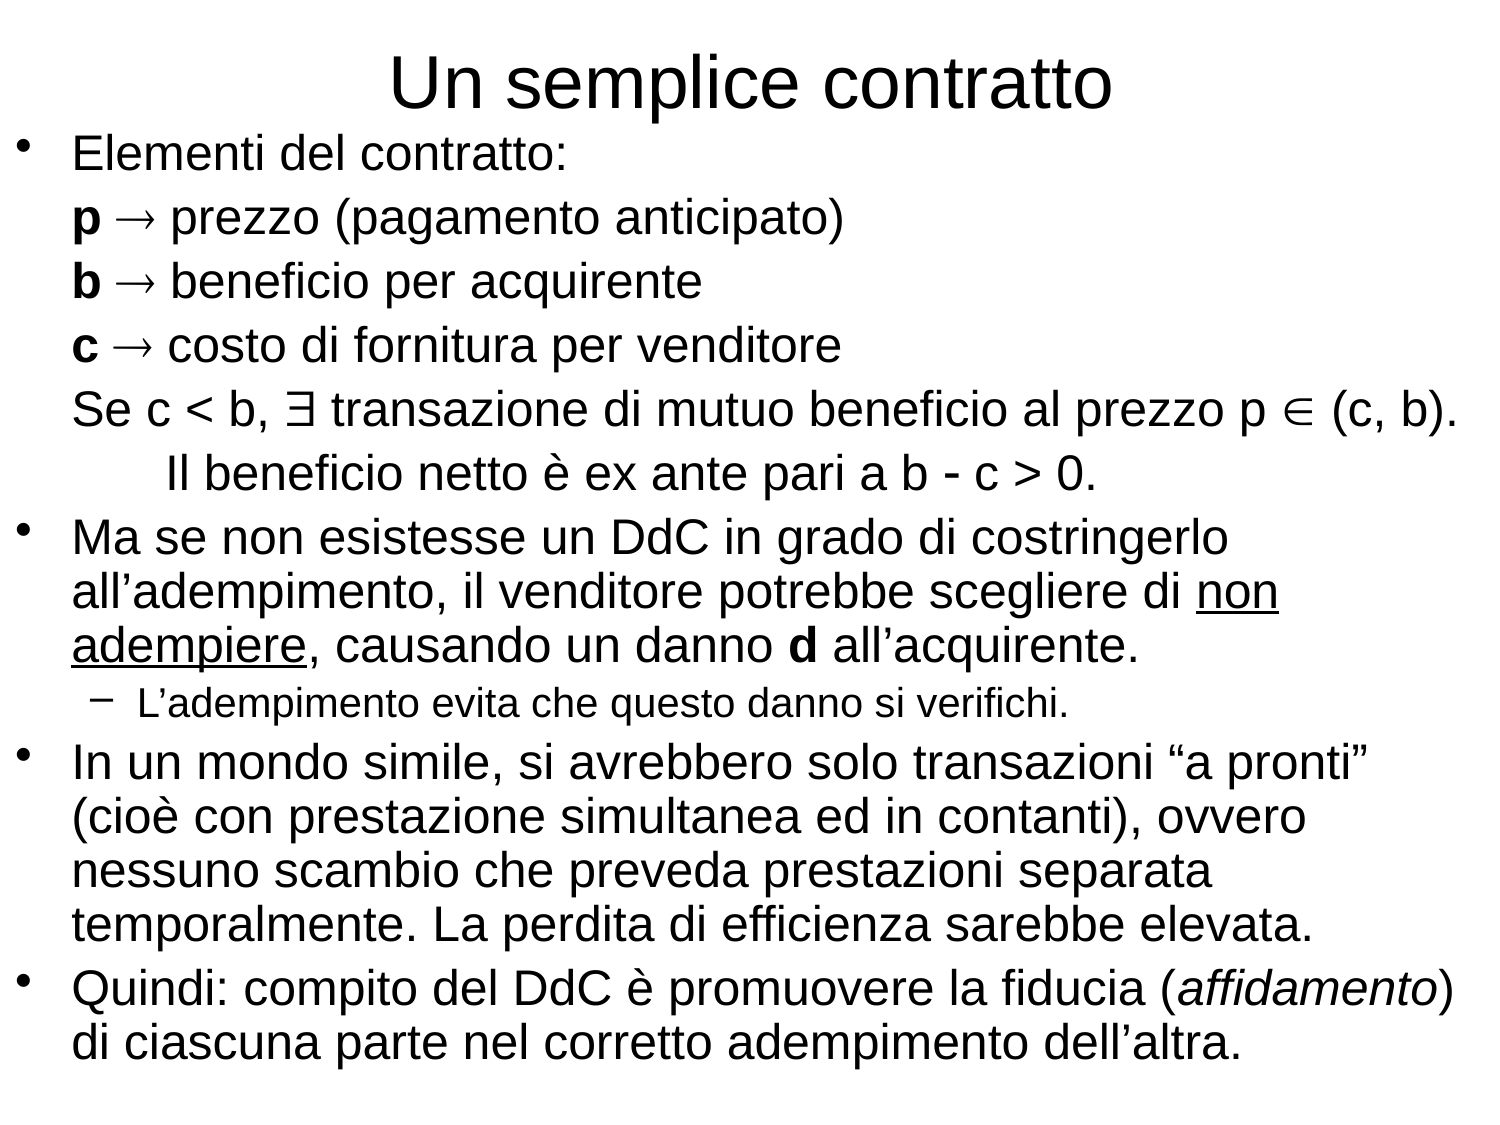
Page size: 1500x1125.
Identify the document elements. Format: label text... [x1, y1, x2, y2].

list Elementi del contratto: p  prezzo (pagamento anticipato) b  beneficio per acquirente c  costo di fornitura per venditore Se c < b,  transazione di mutuo beneficio al prezzo p  (c, b). Il beneficio netto è ex ante pari a b  c > 0. Ma se non esistesse un DdC in grado di costringerlo all’adempimento, il venditore potrebbe scegliere di non adempiere, causando un danno d all’acquirente. L’adempimento evita che questo danno si verifichi. In un mondo simile, si avrebbero solo transazioni “a pronti” (cioè con prestazione simultanea ed in contanti), ovvero nessuno scambio che preveda prestazioni separata temporalmente. La perdita di efficienza sarebbe elevata. Quindi: compito del DdC è promuovere la fiducia (affidamento) di ciascuna parte nel corretto adempimento dell’altra. [0, 120, 1500, 1094]
title Un semplice contratto [76, 31, 1427, 120]
